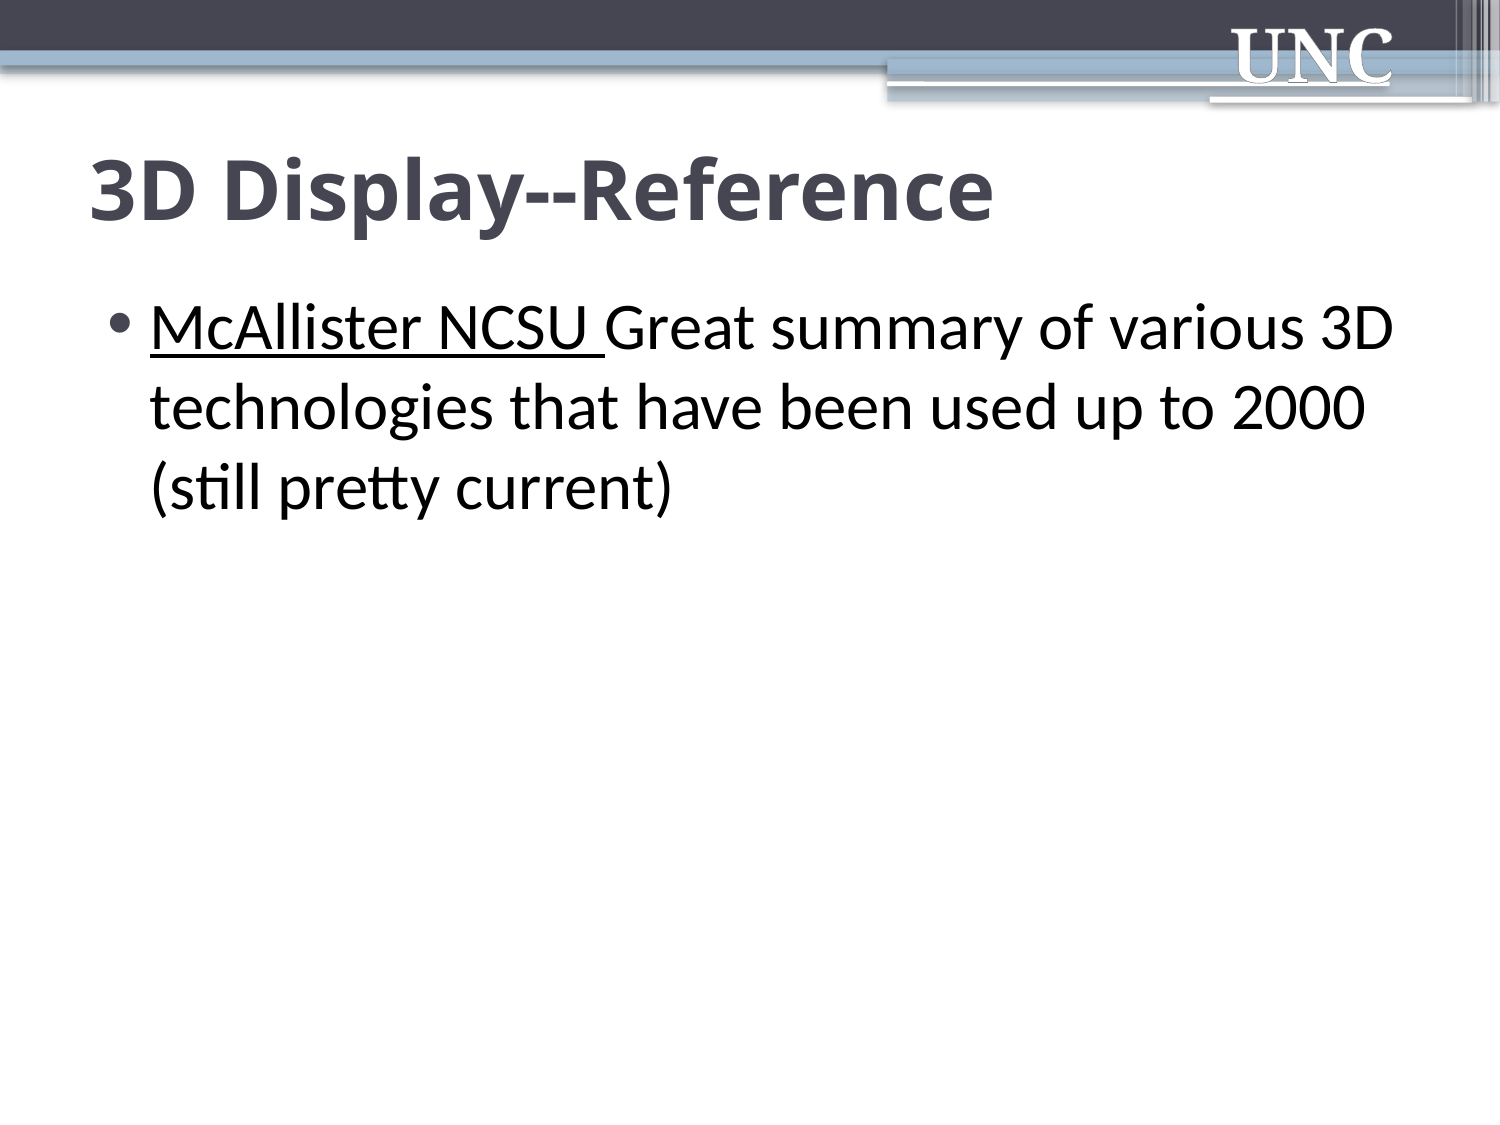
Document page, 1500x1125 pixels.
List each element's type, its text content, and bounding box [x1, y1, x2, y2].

title 3D Display--Reference [75, 99, 1425, 275]
list McAllister NCSU Great summary of various 3D technologies that have been used up to 2000 (still pretty current) [75, 275, 1425, 1066]
